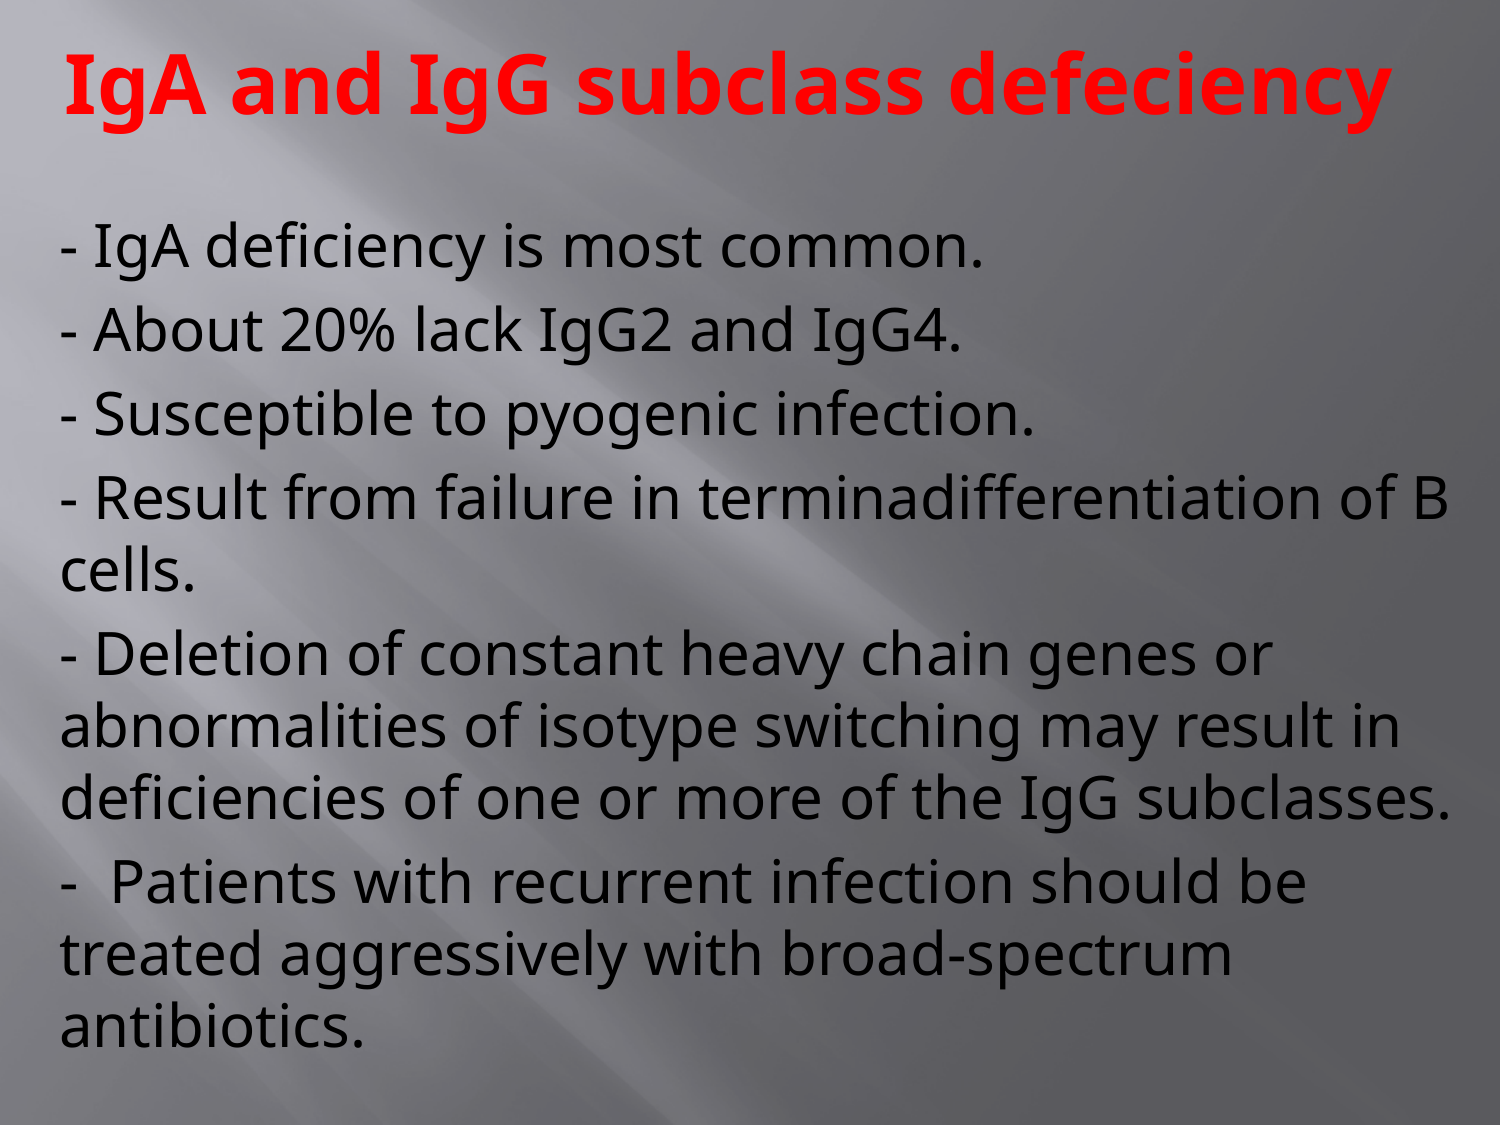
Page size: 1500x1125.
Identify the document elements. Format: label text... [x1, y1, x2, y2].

title IgA and IgG subclass defeciency [4, 12, 1455, 150]
list - IgA deficiency is most common. - About 20% lack IgG2 and IgG4. - Susceptible to pyogenic infection. - Result from failure in terminadifferentiation of B cells. - Deletion of constant heavy chain genes or abnormalities of isotype switching may result in deficiencies of one or more of the IgG subclasses. - Patients with recurrent infection should be treated aggressively with broad-spectrum antibiotics. [24, 200, 1475, 1100]
